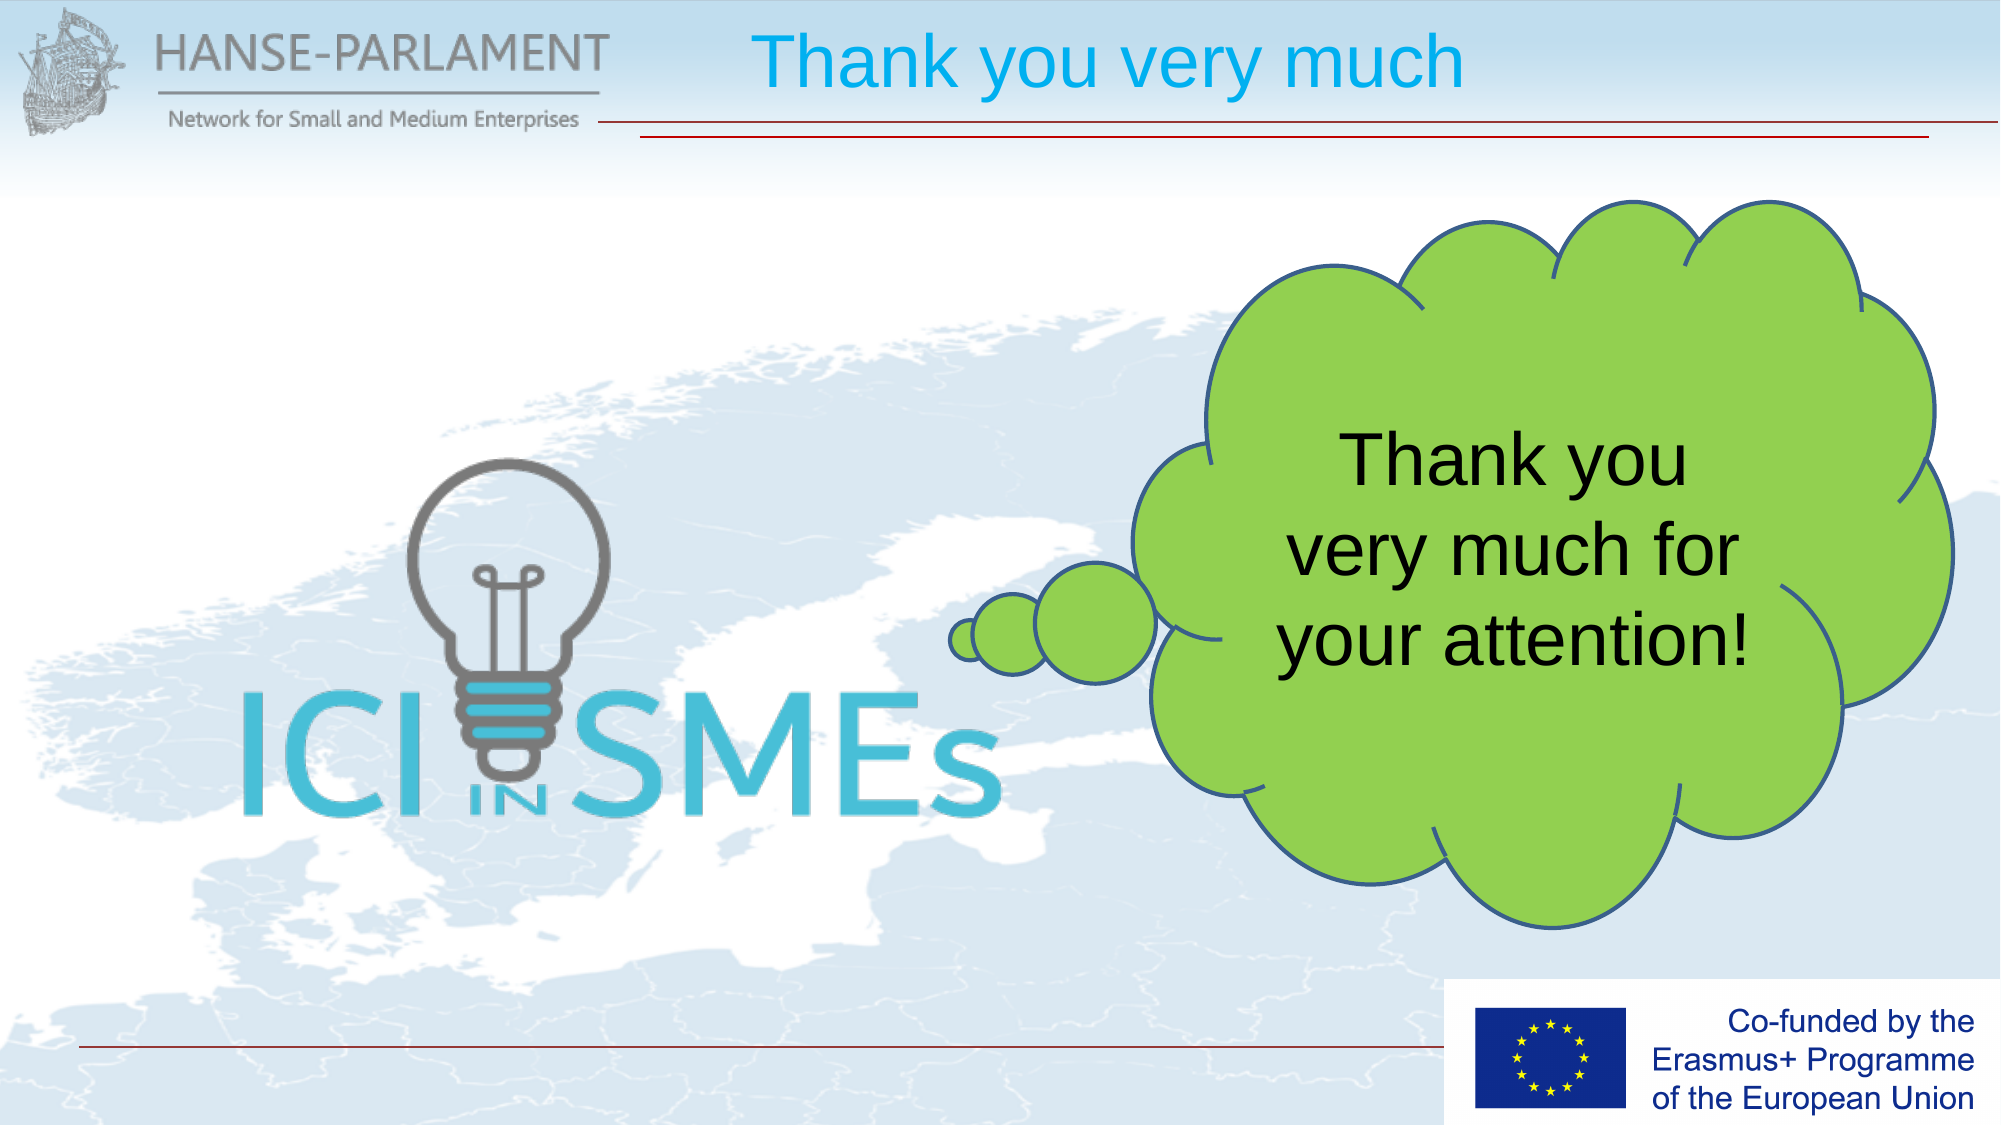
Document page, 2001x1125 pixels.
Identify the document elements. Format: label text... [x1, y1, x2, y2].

text_box [292, 619, 1708, 1032]
text_box Thank you very much for your attention! [1041, 199, 1956, 931]
text_box Thank you very much [320, 22, 1826, 164]
text_box [292, 113, 1708, 590]
picture [0, 0, 2001, 1125]
